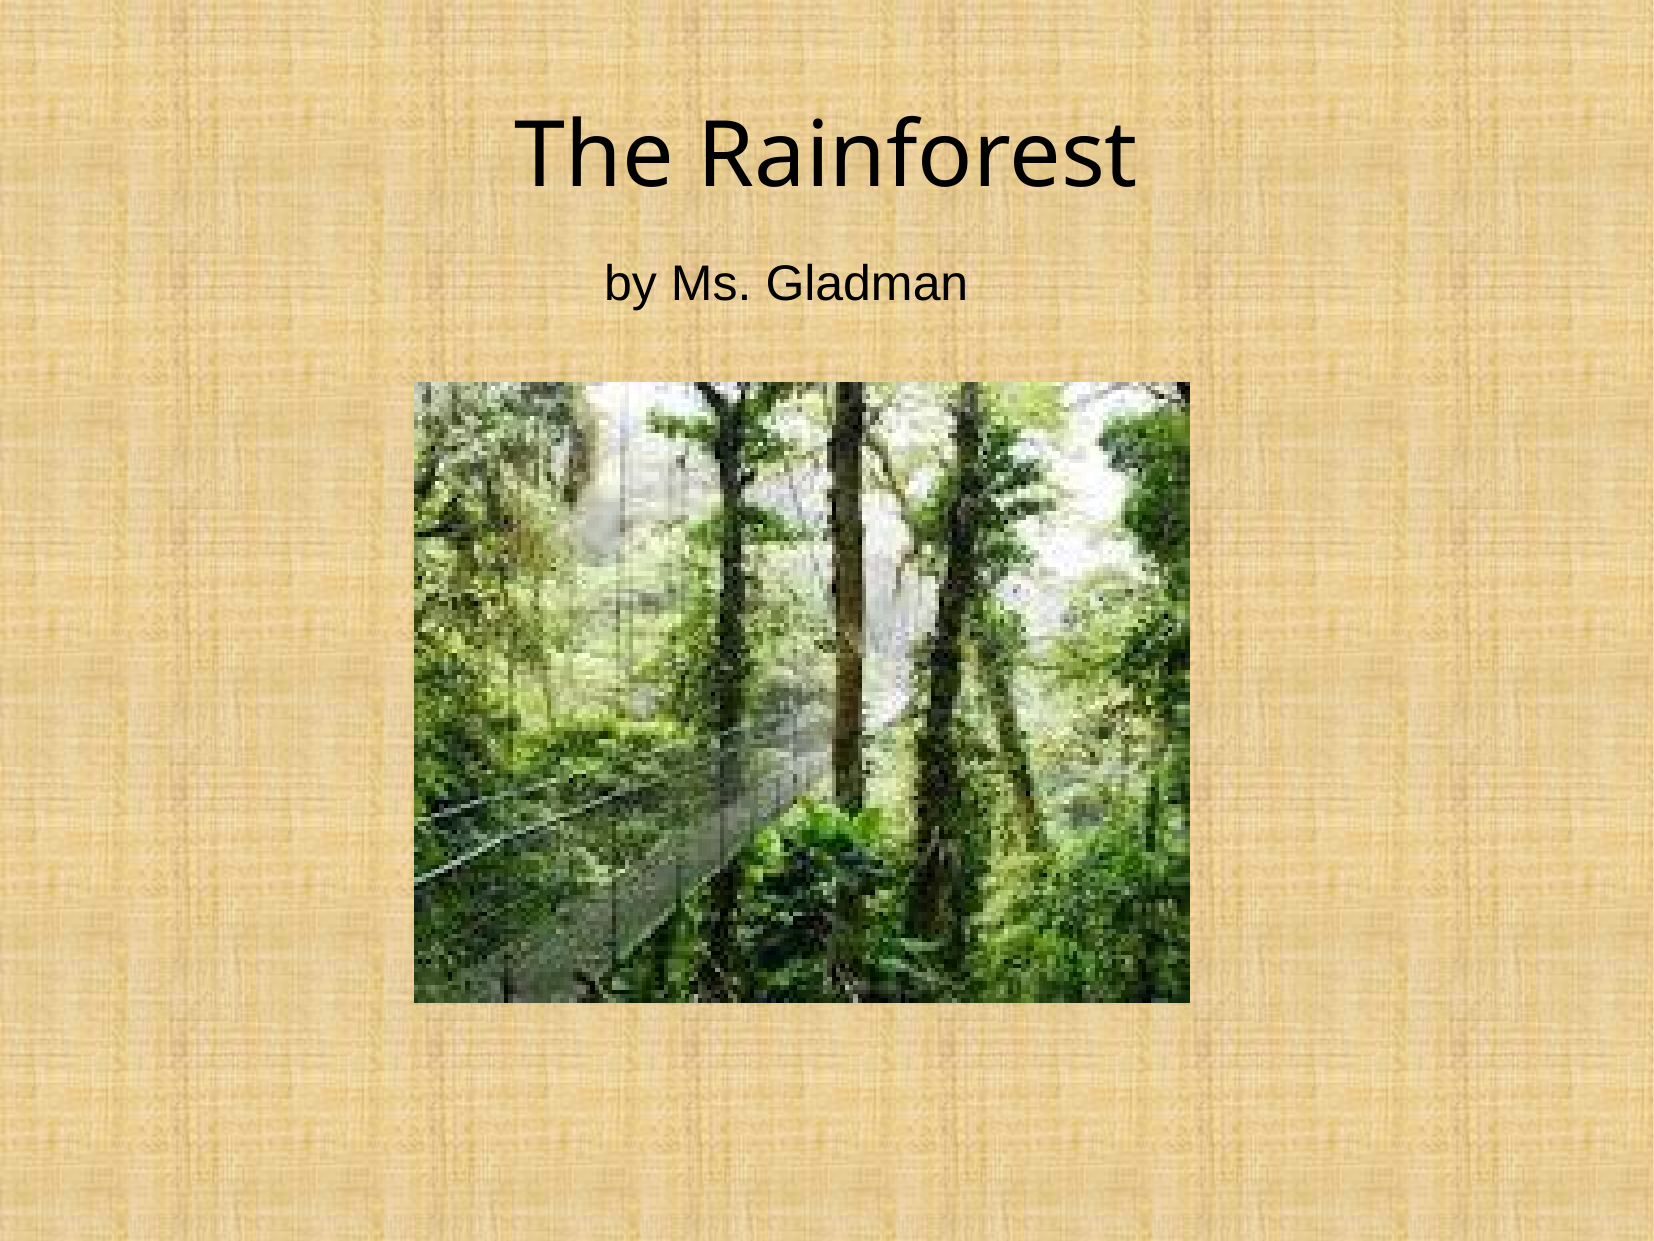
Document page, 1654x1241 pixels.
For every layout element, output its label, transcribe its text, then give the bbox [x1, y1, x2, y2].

text_box by Ms. Gladman [589, 245, 1058, 353]
picture [0, 0, 1654, 1241]
title The Rainforest [82, 56, 1571, 250]
